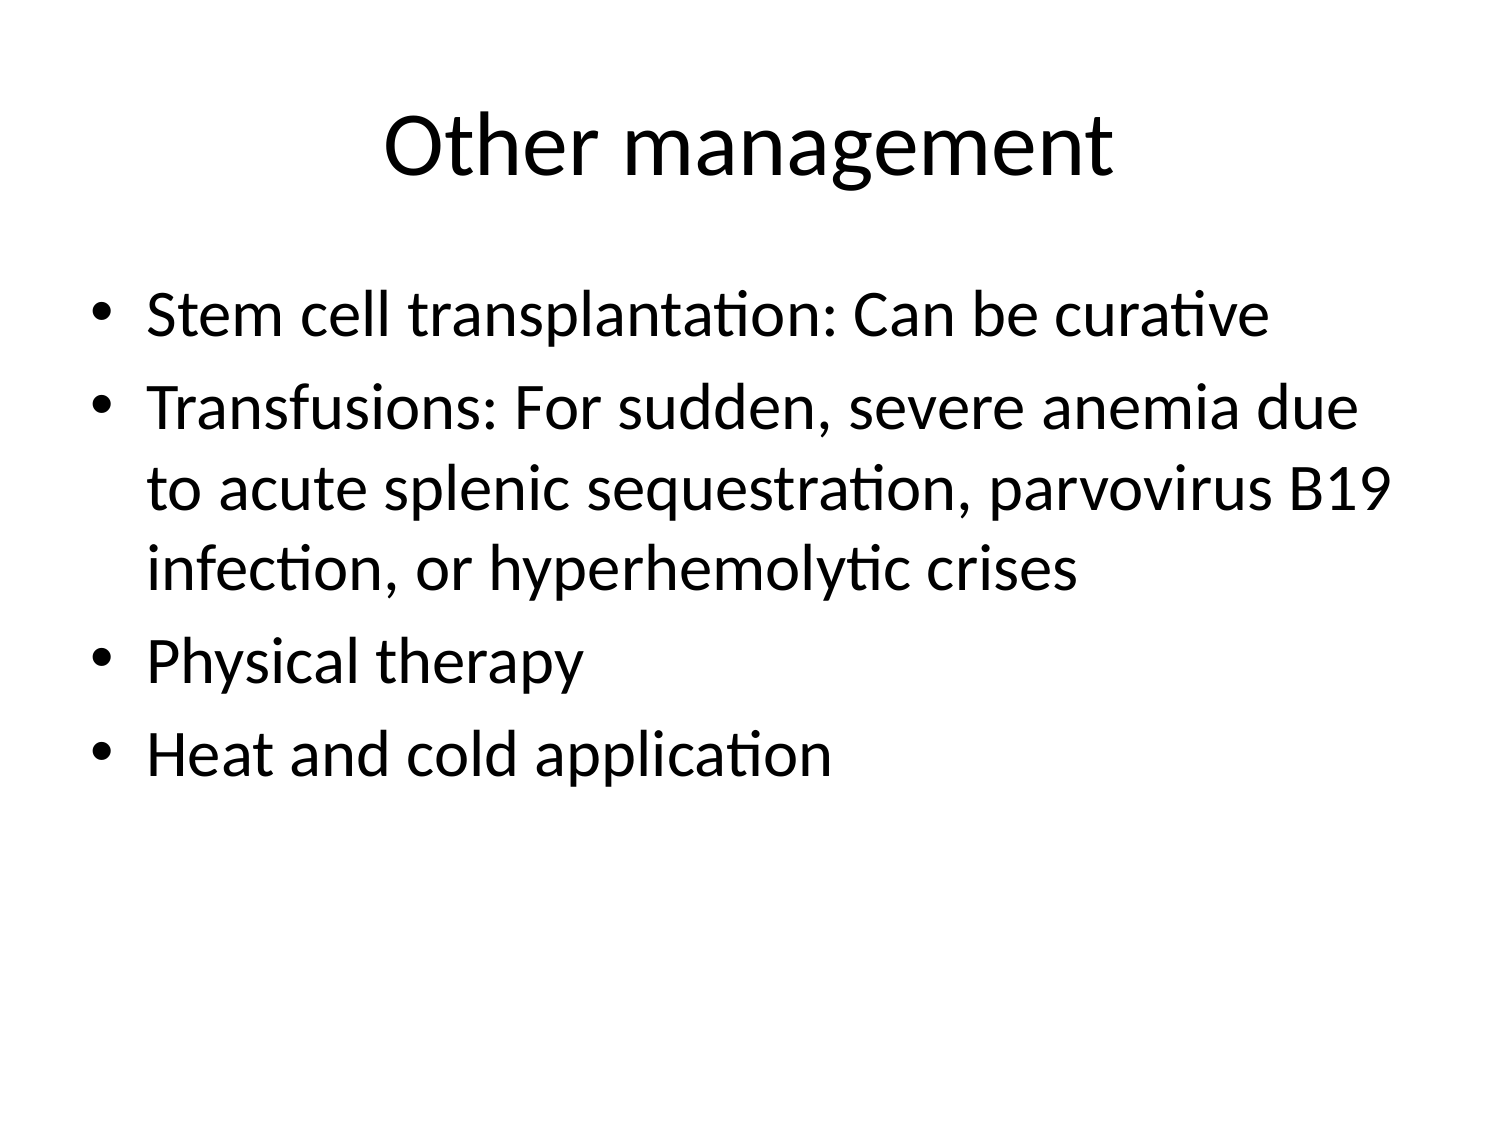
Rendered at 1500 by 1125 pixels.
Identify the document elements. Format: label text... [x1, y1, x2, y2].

title Other management [75, 45, 1425, 233]
list Stem cell transplantation: Can be curative Transfusions: For sudden, severe anemia due to acute splenic sequestration, parvovirus B19 infection, or hyperhemolytic crises Physical therapy Heat and cold application [75, 262, 1425, 1005]
